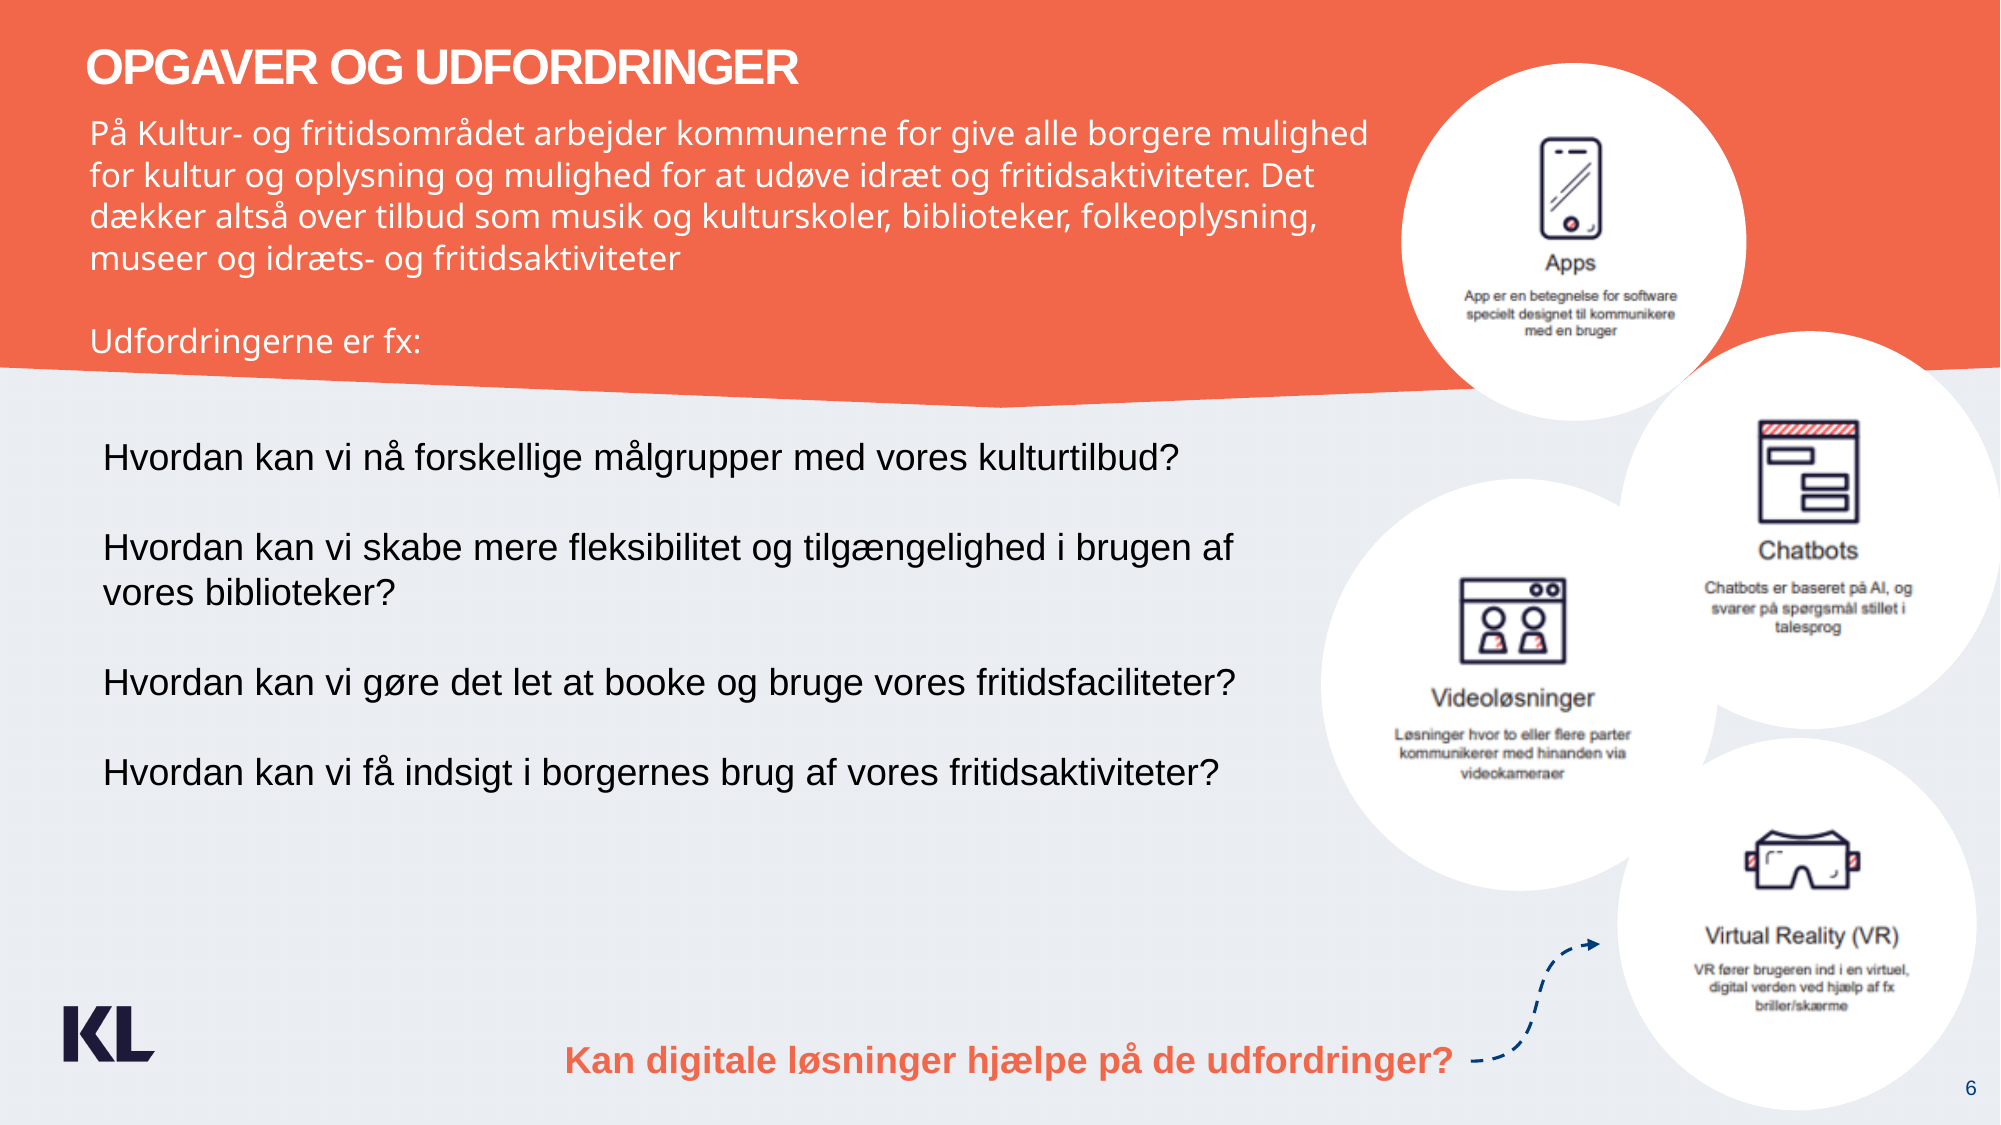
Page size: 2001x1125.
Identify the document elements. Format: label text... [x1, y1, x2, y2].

text_box [0, 0, 2000, 409]
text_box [1470, 943, 1601, 1062]
slide_number 6 [1885, 1027, 1977, 1100]
picture [1388, 554, 1661, 804]
text_box Kan digitale løsninger hjælpe på de udfordringer? [371, 1028, 1649, 1089]
picture [1462, 129, 1686, 345]
text_box Hvordan kan vi nå forskellige målgrupper med vores kulturtilbud? Hvordan kan vi skabe mere fleksibilitet og tilgængelighed i brugen af vores biblioteker? Hvordan kan vi gøre det let at booke og bruge vores fritidsfaciliteter? Hvordan kan vi få indsigt i borgernes brug af vores fritidsaktiviteter? [88, 425, 1304, 936]
text_box [1401, 62, 1747, 422]
text_box [1617, 737, 1977, 1111]
picture [1678, 814, 1942, 1024]
text_box OPGAVER OG UDFORDRINGER [70, 24, 818, 109]
text_box [1619, 330, 2000, 730]
text_box På Kultur- og fritidsområdet arbejder kommunerne for give alle borgere mulighed for kultur og oplysning og mulighed for at udøve idræt og fritidsaktiviteter. Det dækker altså over tilbud som musik og kulturskoler, biblioteker, folkeoplysning, museer og idræts- og fritidsaktiviteter Udfordringerne er fx: [89, 110, 1397, 361]
text_box [1320, 478, 1719, 892]
picture [1702, 407, 1919, 652]
picture [0, 0, 2001, 1125]
